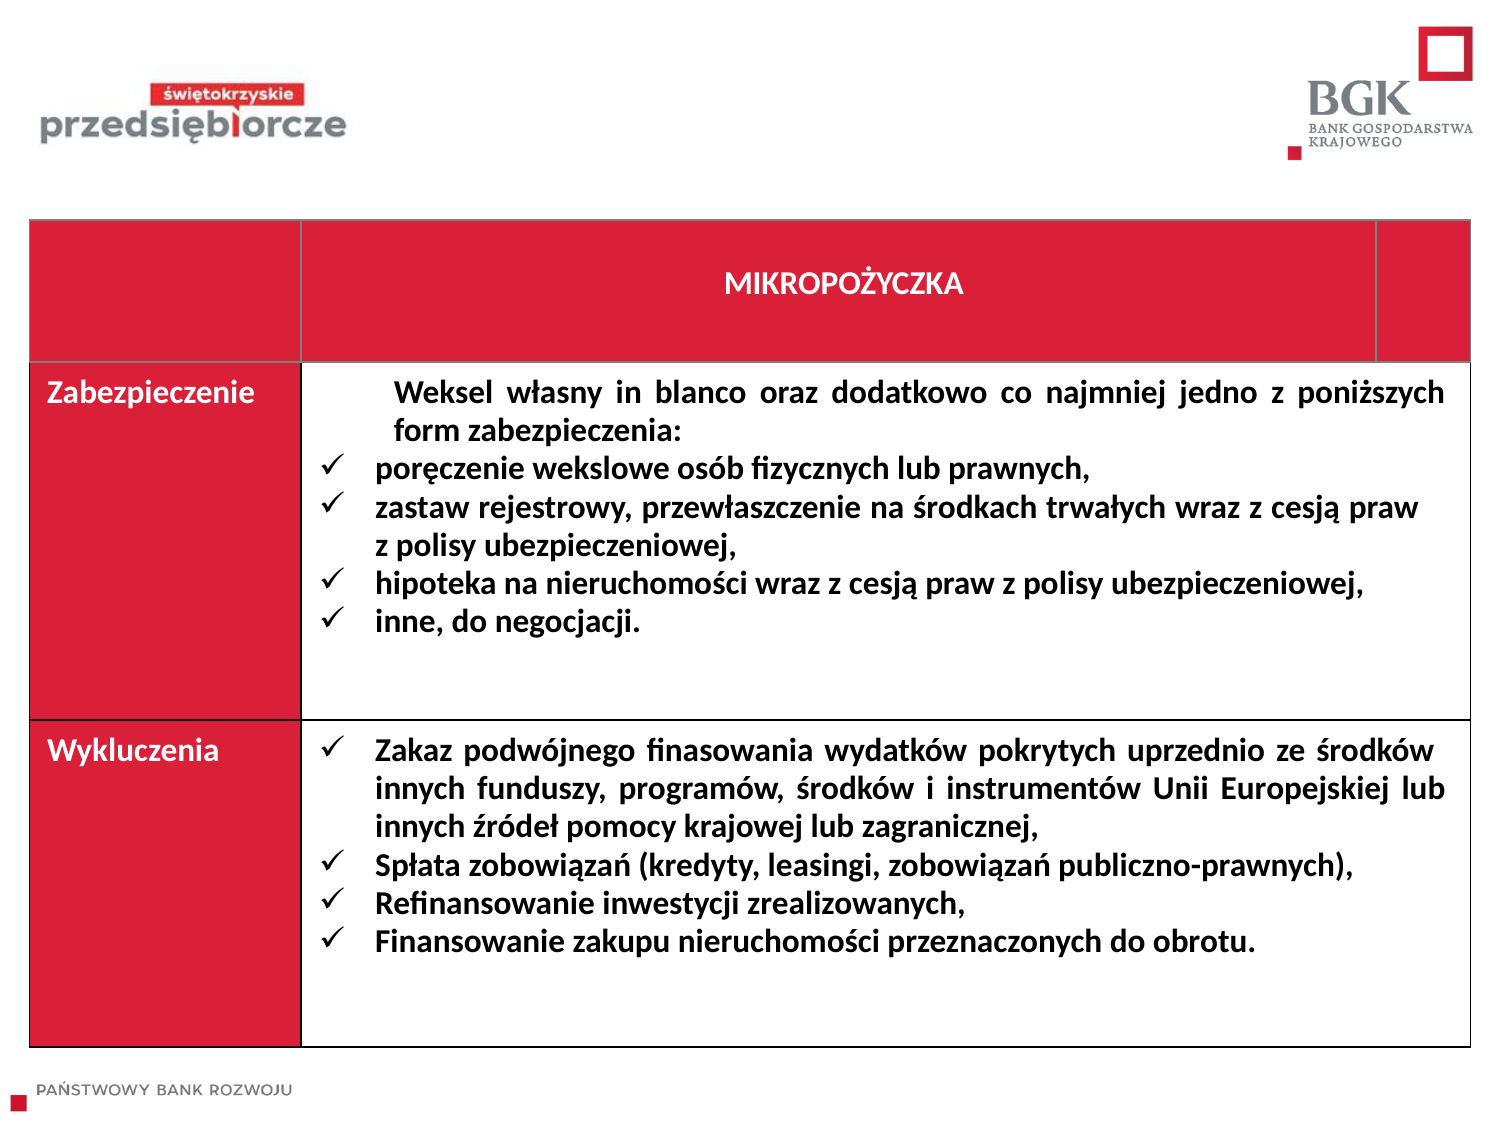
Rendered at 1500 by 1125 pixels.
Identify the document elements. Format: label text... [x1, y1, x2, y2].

picture [29, 66, 369, 159]
table_header Zabezpieczenie [30, 363, 300, 719]
table_header [30, 221, 300, 361]
table_header MIKROPOŻYCZKA [302, 221, 1375, 361]
table_header Weksel własny in blanco oraz dodatkowo co najmniej jedno z poniższych form zabezpieczenia: poręczenie wekslowe osób fizycznych lub prawnych, zastaw rejestrowy, przewłaszczenie na środkach trwałych wraz z cesją praw z polisy ubezpieczeniowej, hipoteka na nieruchomości wraz z cesją praw z polisy ubezpieczeniowej, inne, do negocjacji. [302, 363, 1470, 719]
table_cell Zakaz podwójnego finasowania wydatków pokrytych uprzednio ze środków innych funduszy, programów, środków i instrumentów Unii Europejskiej lub innych źródeł pomocy krajowej lub zagranicznej, Spłata zobowiązań (kredyty, leasingi, zobowiązań publiczno-prawnych), Refinansowanie inwestycji zrealizowanych, Finansowanie zakupu nieruchomości przeznaczonych do obrotu. [302, 721, 1470, 1046]
picture [0, 1068, 307, 1125]
table_cell Wykluczenia [30, 721, 300, 1046]
table_header [1377, 221, 1470, 361]
picture [1274, 13, 1486, 173]
